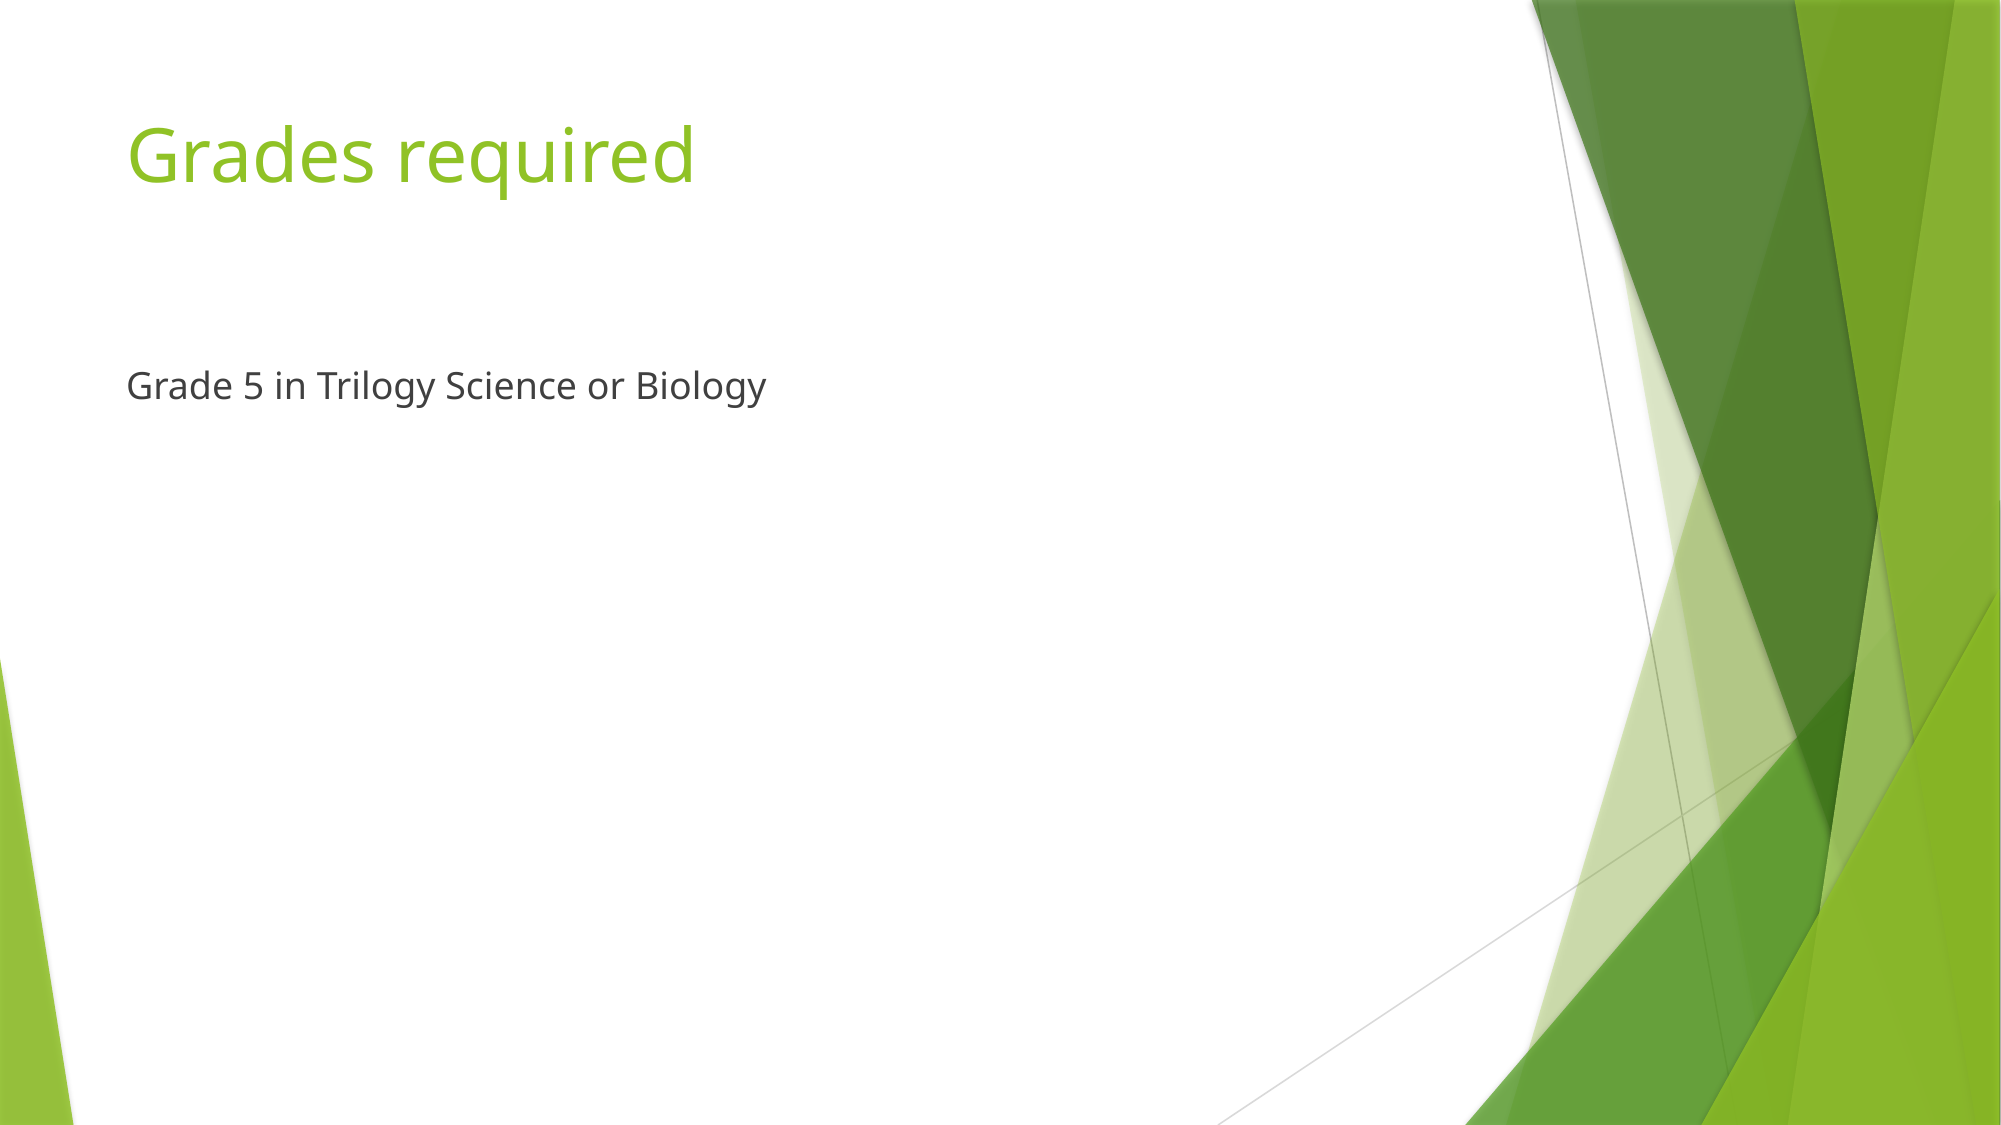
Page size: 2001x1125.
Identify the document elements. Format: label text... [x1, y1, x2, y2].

title Grades required [111, 99, 1522, 317]
list Grade 5 in Trilogy Science or Biology [111, 354, 1522, 992]
